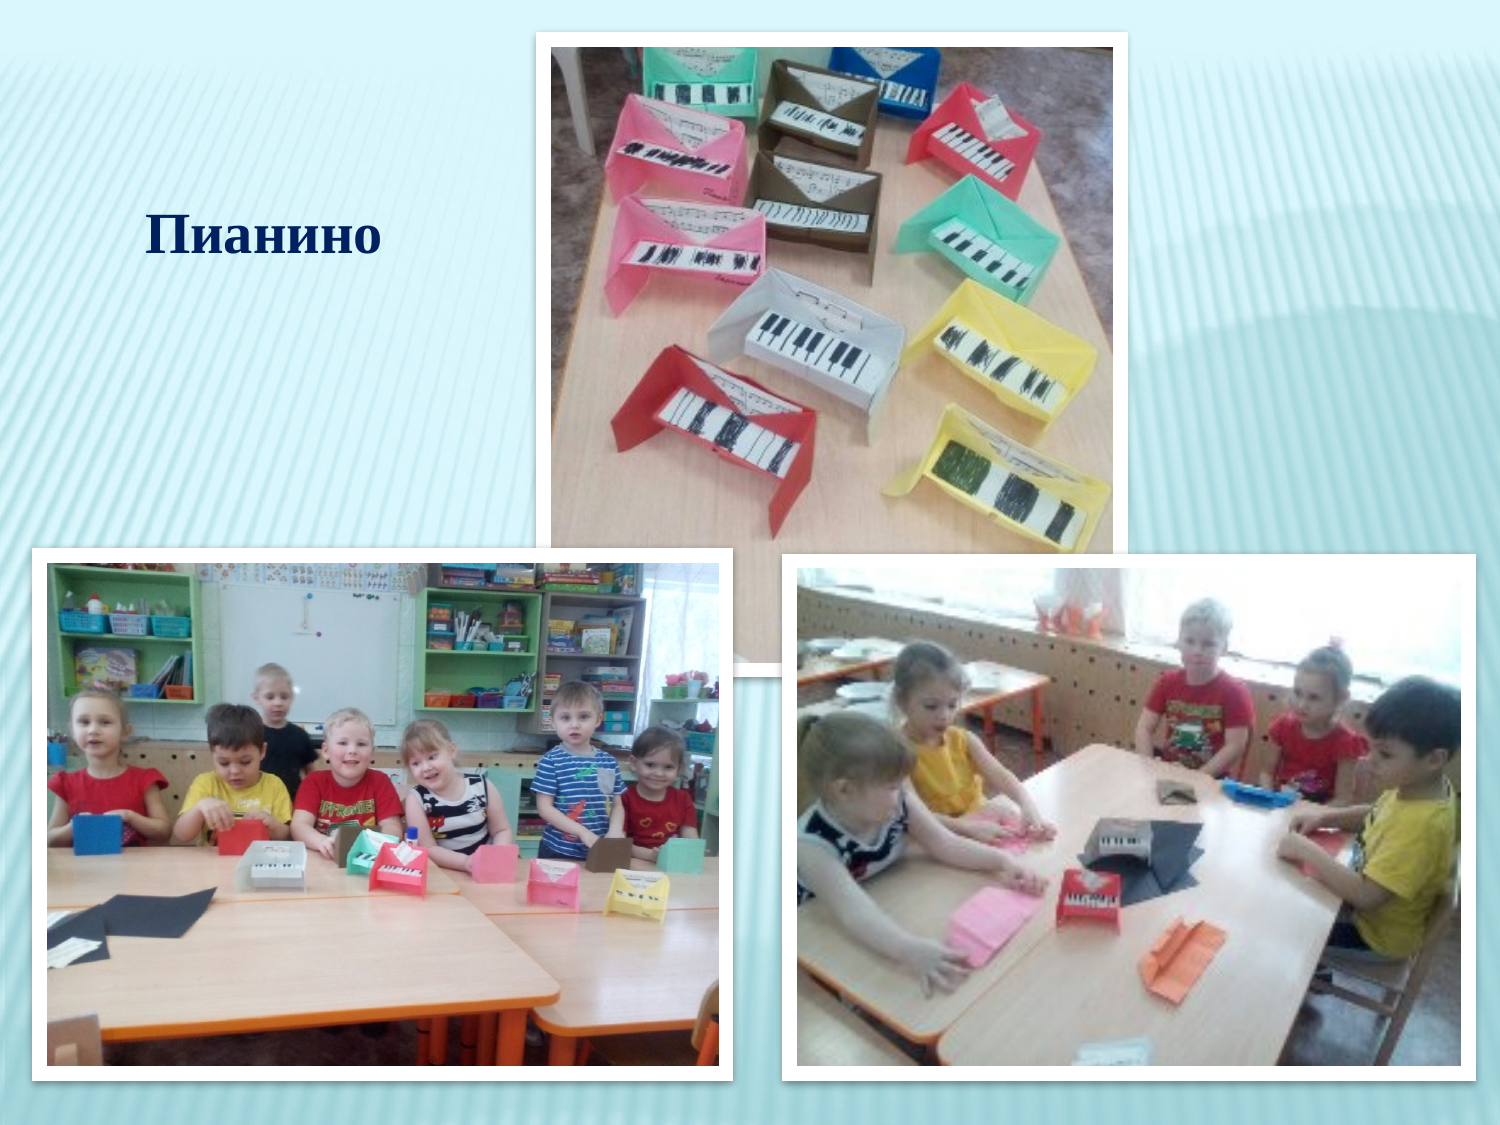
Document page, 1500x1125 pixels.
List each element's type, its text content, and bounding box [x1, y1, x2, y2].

picture [46, 46, 1462, 1067]
text_box Пианино [130, 187, 398, 273]
